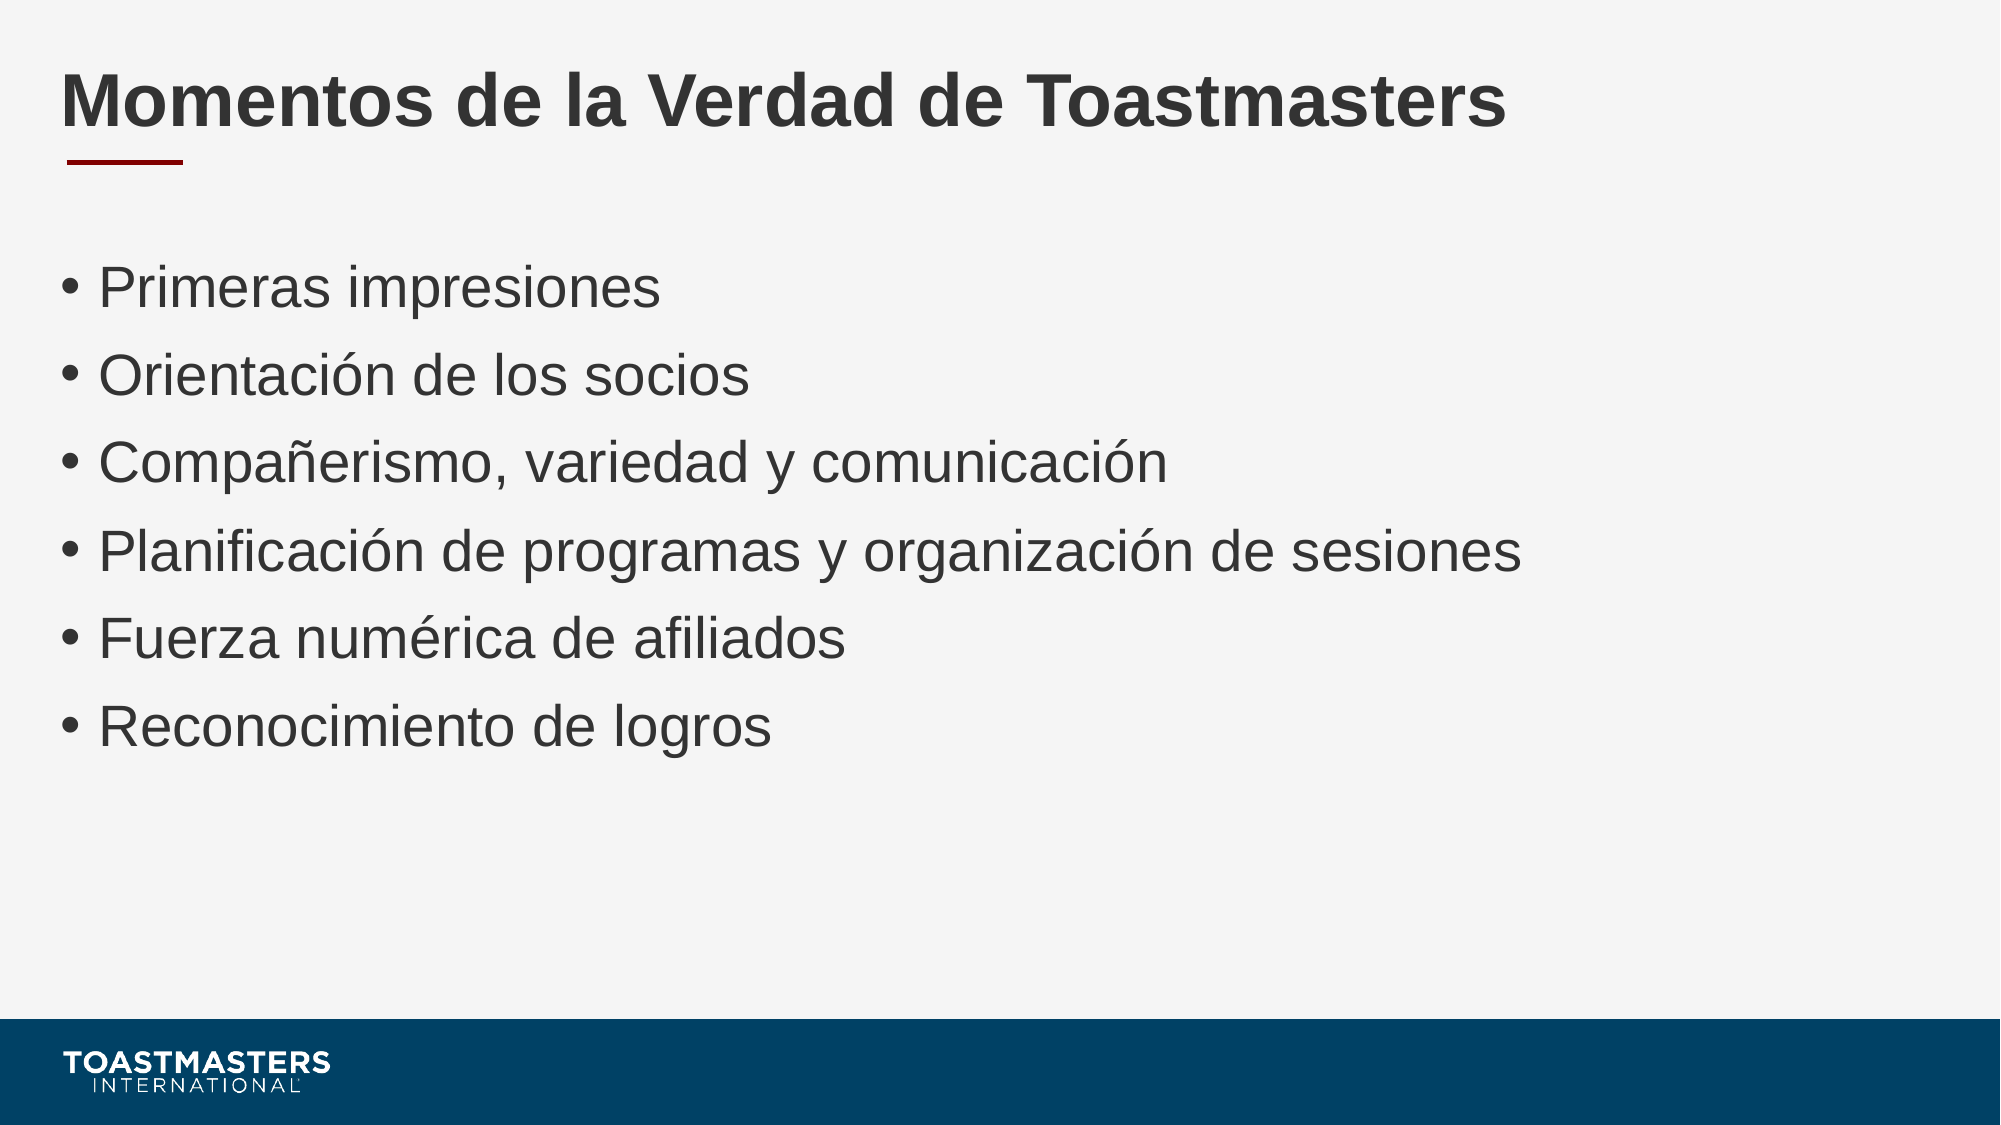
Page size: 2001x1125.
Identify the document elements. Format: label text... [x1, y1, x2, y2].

list Primeras impresiones Orientación de los socios Compañerismo, variedad y comunicación Planificación de programas y organización de sesiones Fuerza numérica de afiliados Reconocimiento de logros [45, 249, 1957, 965]
title Momentos de la Verdad de Toastmasters [45, 48, 1957, 155]
picture [51, 1036, 343, 1103]
